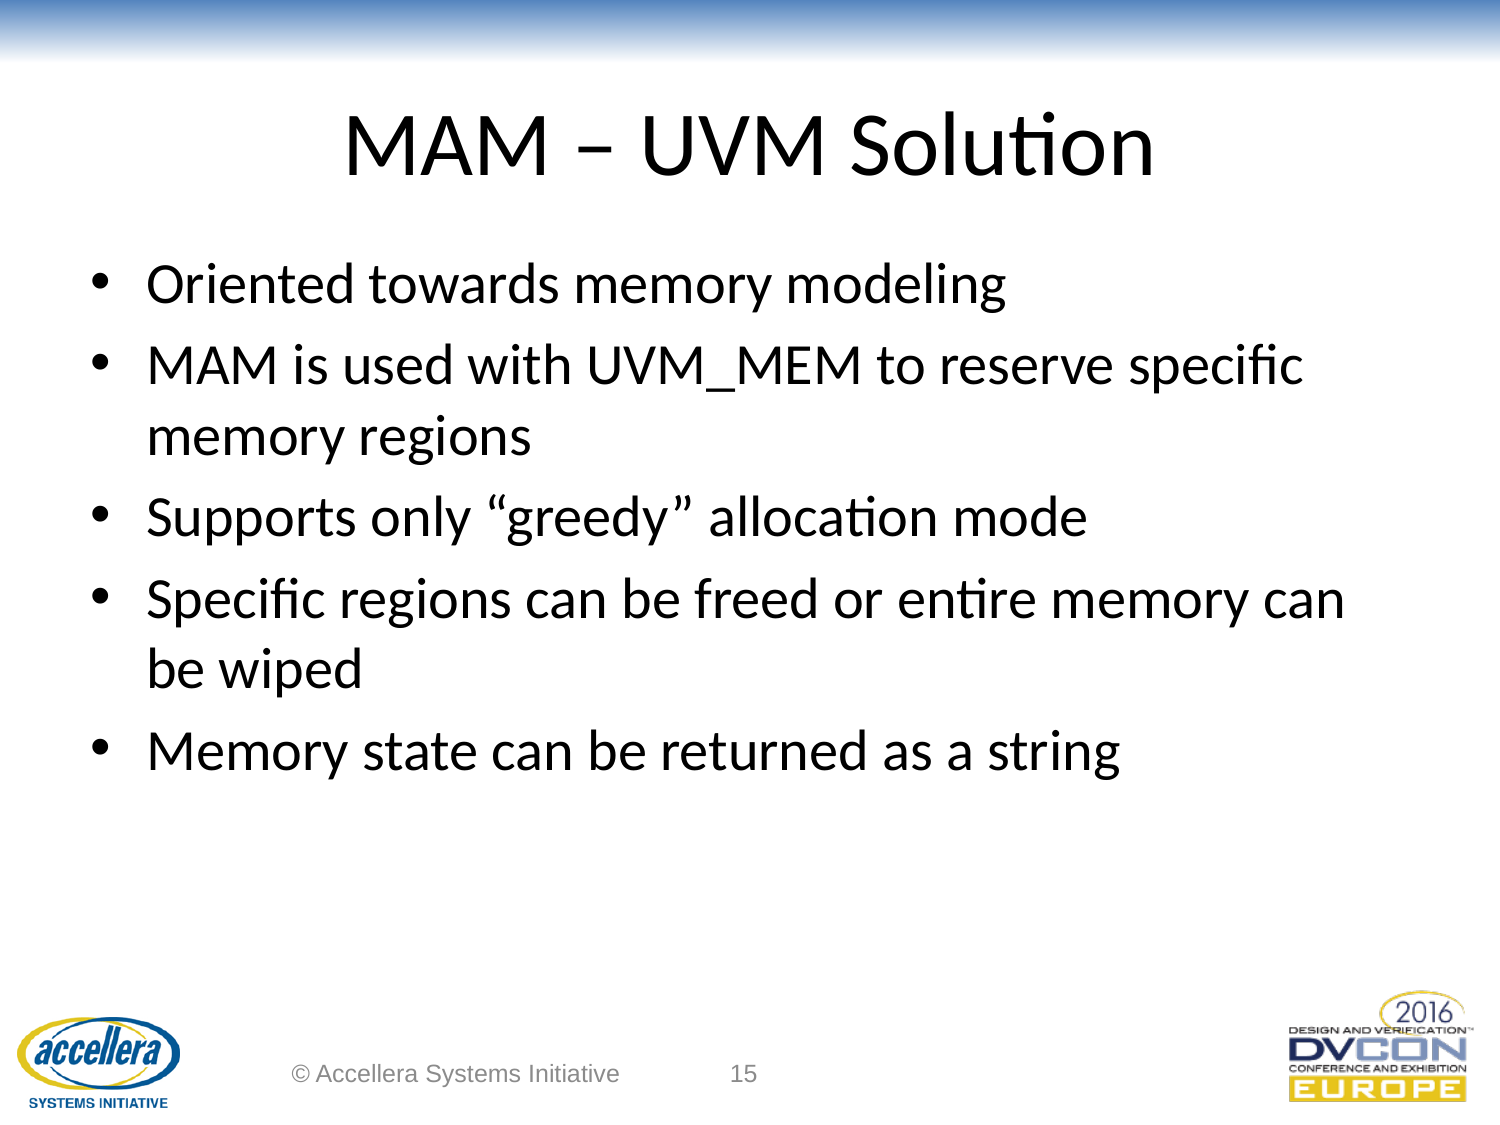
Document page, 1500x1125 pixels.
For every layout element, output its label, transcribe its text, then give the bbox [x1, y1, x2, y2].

list Oriented towards memory modeling MAM is used with UVM_MEM to reserve specific memory regions Supports only “greedy” allocation mode Specific regions can be freed or entire memory can be wiped Memory state can be returned as a string [75, 237, 1425, 975]
slide_number 15 [600, 1042, 888, 1103]
footer © Accellera Systems Initiative [275, 1042, 600, 1103]
picture [17, 1017, 180, 1108]
title MAM – UVM Solution [75, 45, 1425, 233]
picture [1287, 987, 1475, 1103]
